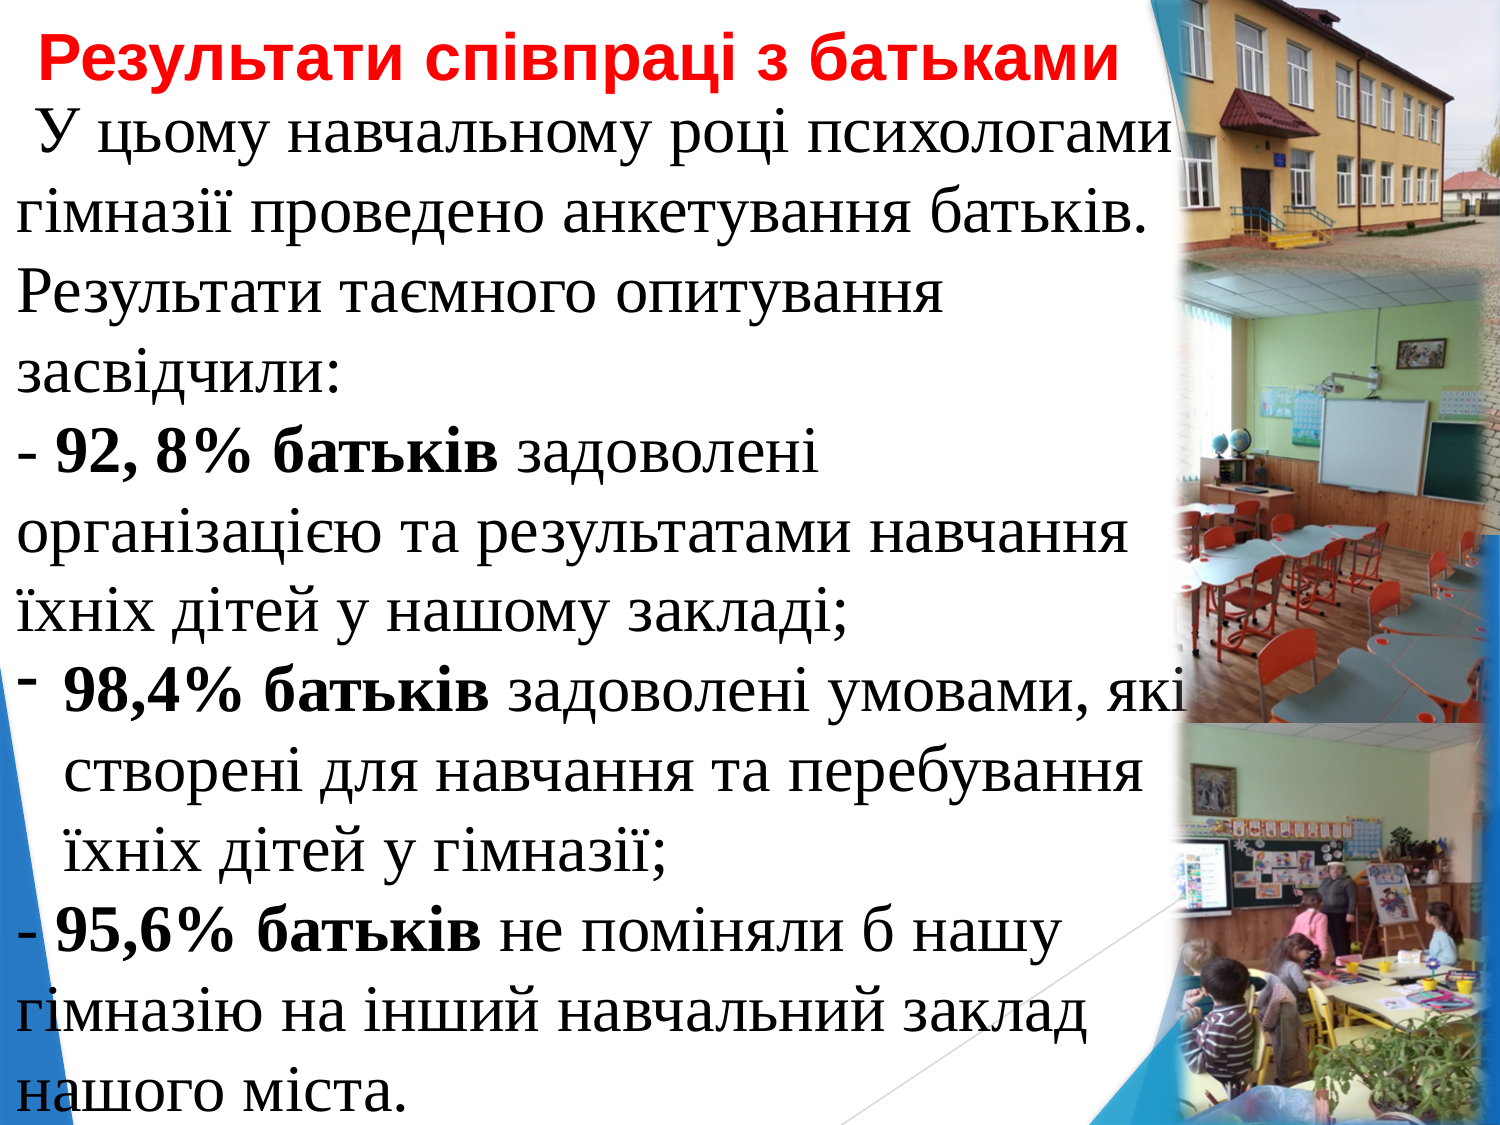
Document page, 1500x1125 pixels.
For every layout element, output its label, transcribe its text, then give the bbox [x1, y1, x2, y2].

text_box Результати співпраці з батьками [22, 5, 1163, 78]
text_box У цьому навчальному році психологами гімназії проведено анкетування батьків. Результати таємного опитування засвідчили: - 92, 8% батьків задоволені організацією та результатами навчання їхніх дітей у нашому закладі; 98,4% батьків задоволені умовами, які створені для навчання та перебування їхніх дітей у гімназії; - 95,6% батьків не поміняли б нашу гімназію на інший навчальний заклад нашого міста. [1, 78, 1163, 1125]
picture [1164, 0, 1500, 1125]
